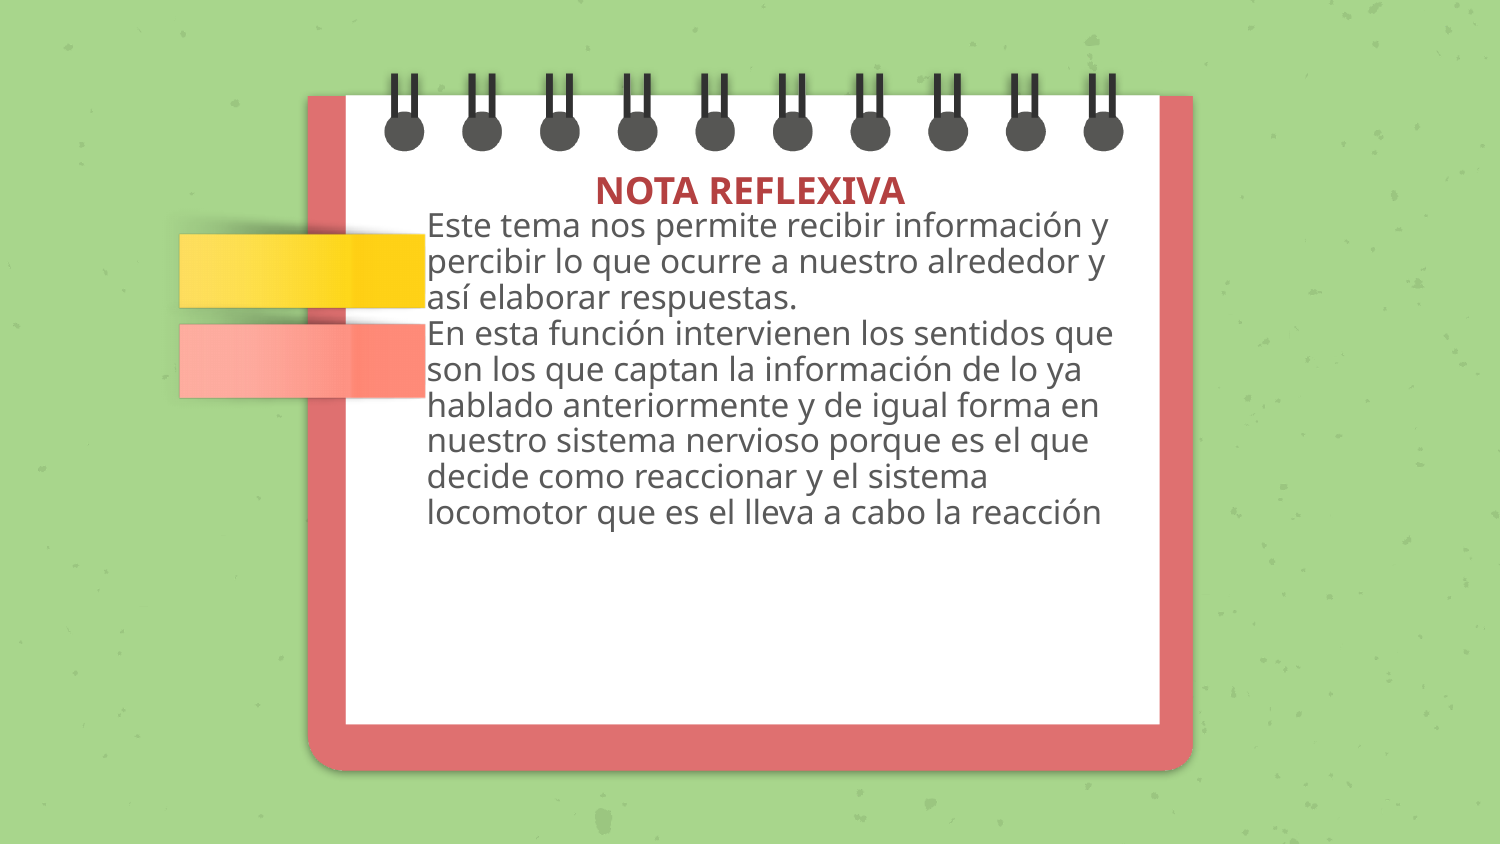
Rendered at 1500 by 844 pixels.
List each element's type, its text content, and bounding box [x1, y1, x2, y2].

subtitle Este tema nos permite recibir información y percibir lo que ocurre a nuestro alrededor y así elaborar respuestas. En esta función intervienen los sentidos que son los que captan la información de lo ya hablado anteriormente y de igual forma en nuestro sistema nervioso porque es el que decide como reaccionar y el sistema locomotor que es el lleva a cabo la reacción [411, 193, 1152, 619]
picture [136, 73, 1193, 771]
title NOTA REFLEXIVA [438, 151, 1062, 193]
